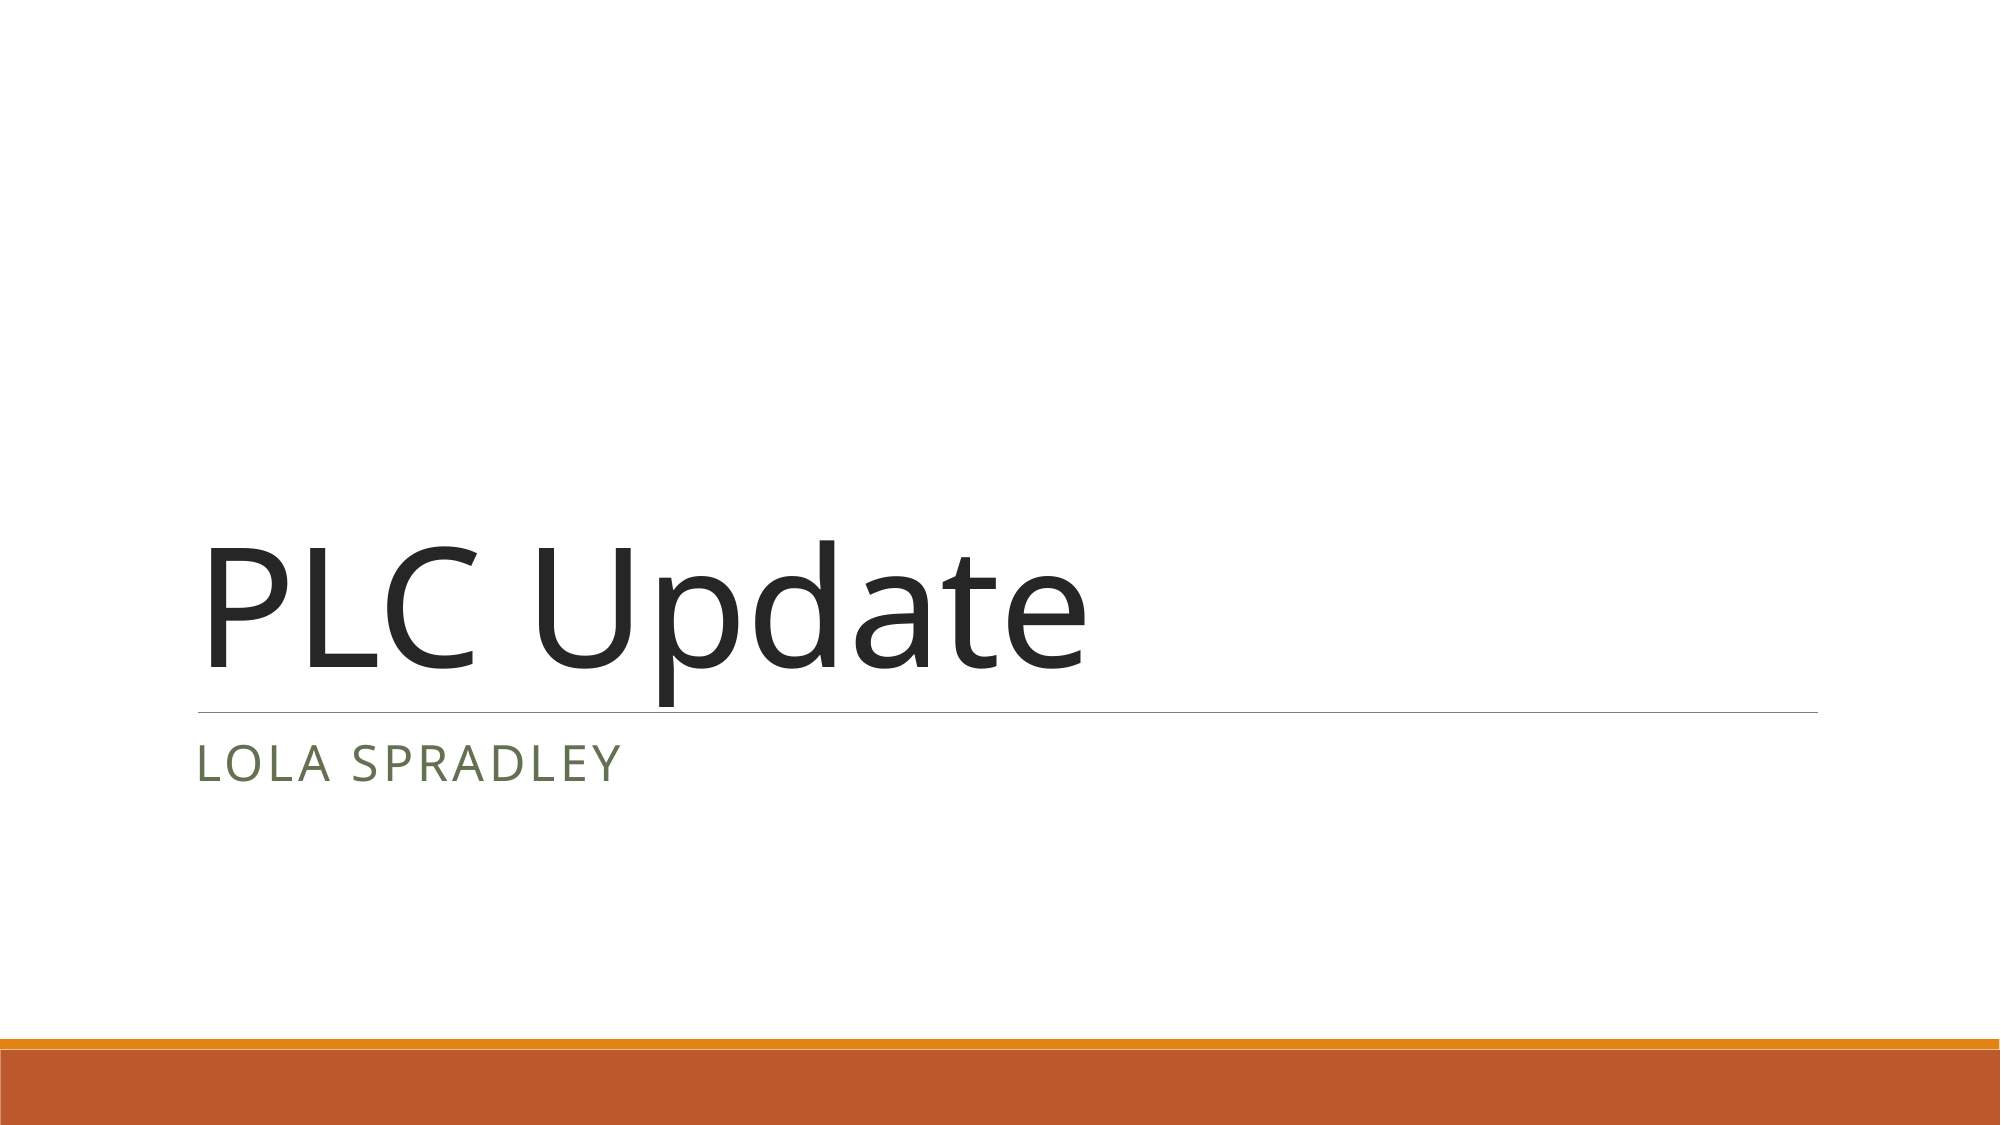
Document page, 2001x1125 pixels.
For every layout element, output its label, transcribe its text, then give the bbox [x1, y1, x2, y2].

title PLC Update [180, 124, 1830, 710]
subtitle Lola Spradley [180, 730, 1831, 919]
